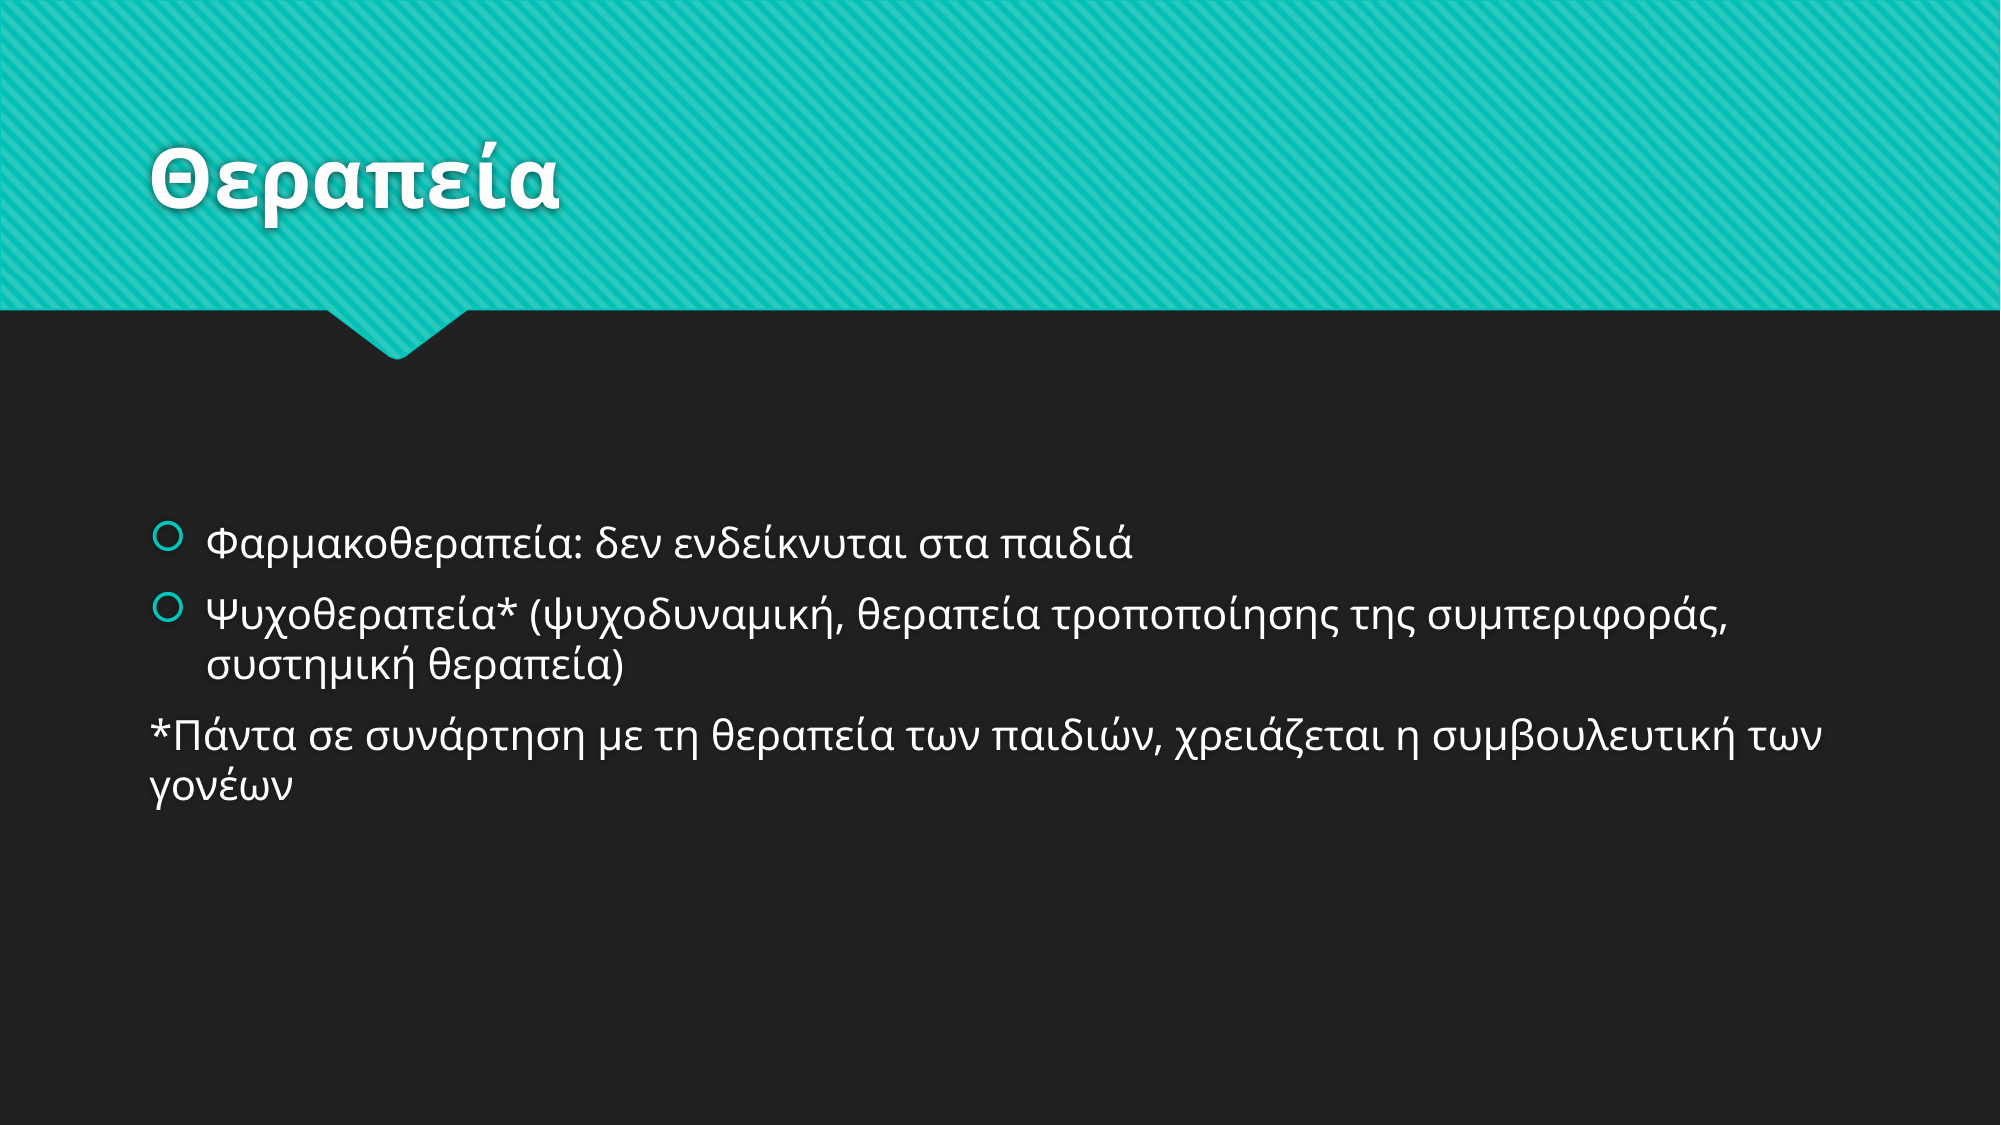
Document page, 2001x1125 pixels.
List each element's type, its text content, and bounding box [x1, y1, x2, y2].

list Φαρμακοθεραπεία: δεν ενδείκνυται στα παιδιά Ψυχοθεραπεία* (ψυχοδυναμική, θεραπεία τροποποίησης της συμπεριφοράς, συστημική θεραπεία) *Πάντα σε συνάρτηση με τη θεραπεία των παιδιών, χρειάζεται η συμβουλευτική των γονέων [134, 364, 1866, 962]
title Θεραπεία [132, 73, 1868, 233]
